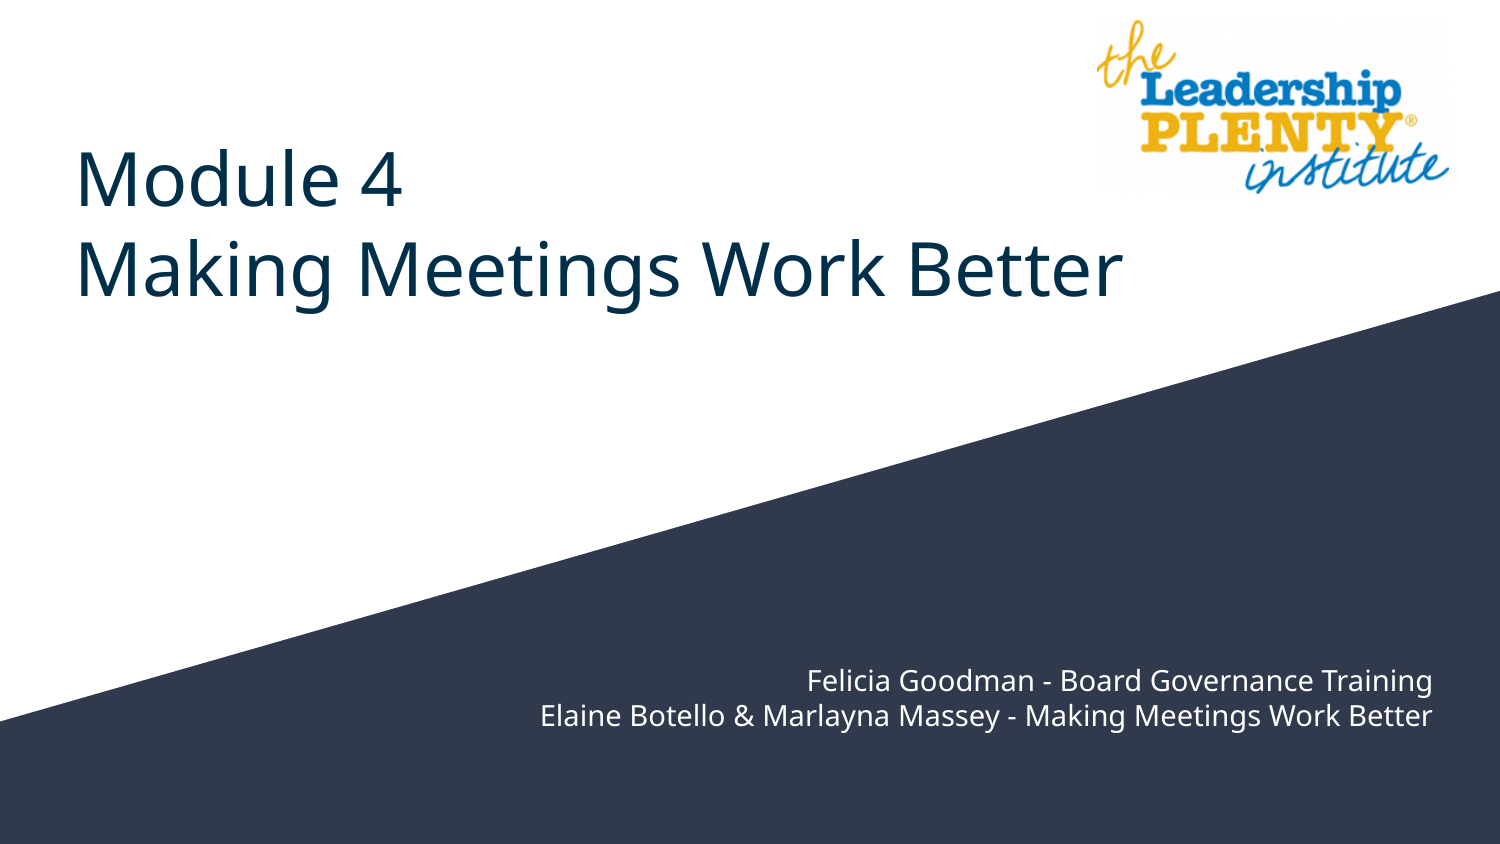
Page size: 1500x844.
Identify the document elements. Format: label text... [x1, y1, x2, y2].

title Module 4 Making Meetings Work Better [59, 116, 1457, 327]
picture [1097, 20, 1450, 195]
text_box Felicia Goodman - Board Governance Training Elaine Botello & Marlayna Massey - Making Meetings Work Better [464, 647, 1449, 748]
